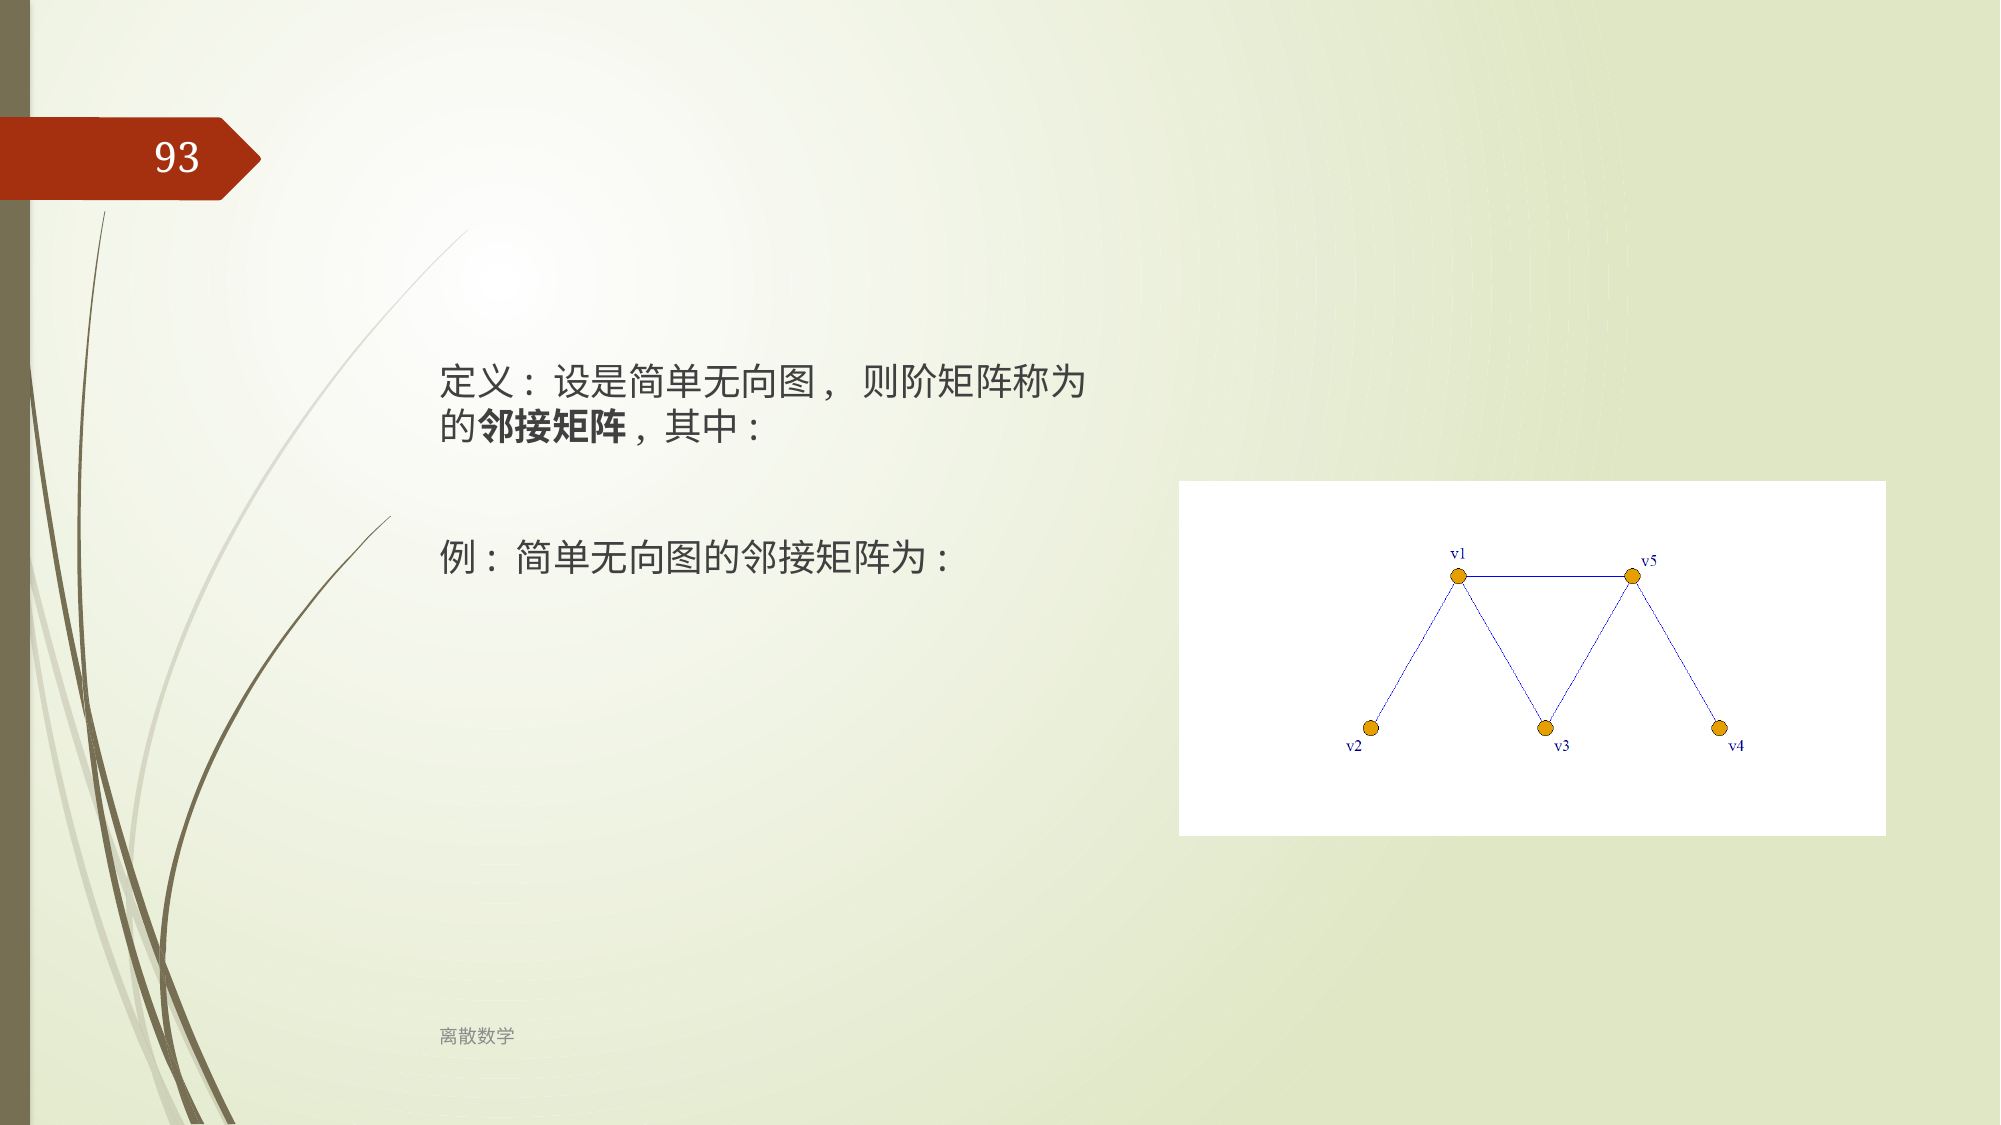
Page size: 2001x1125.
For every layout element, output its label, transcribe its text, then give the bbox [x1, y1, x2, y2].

list 定义: 设是简单无向图, 则阶矩阵称为的邻接矩阵, 其中: 例: 简单无向图的邻接矩阵为: [424, 350, 1133, 970]
footer 离散数学 [424, 1006, 1675, 1067]
slide_number 93 [87, 129, 216, 190]
picture [1178, 480, 1886, 836]
